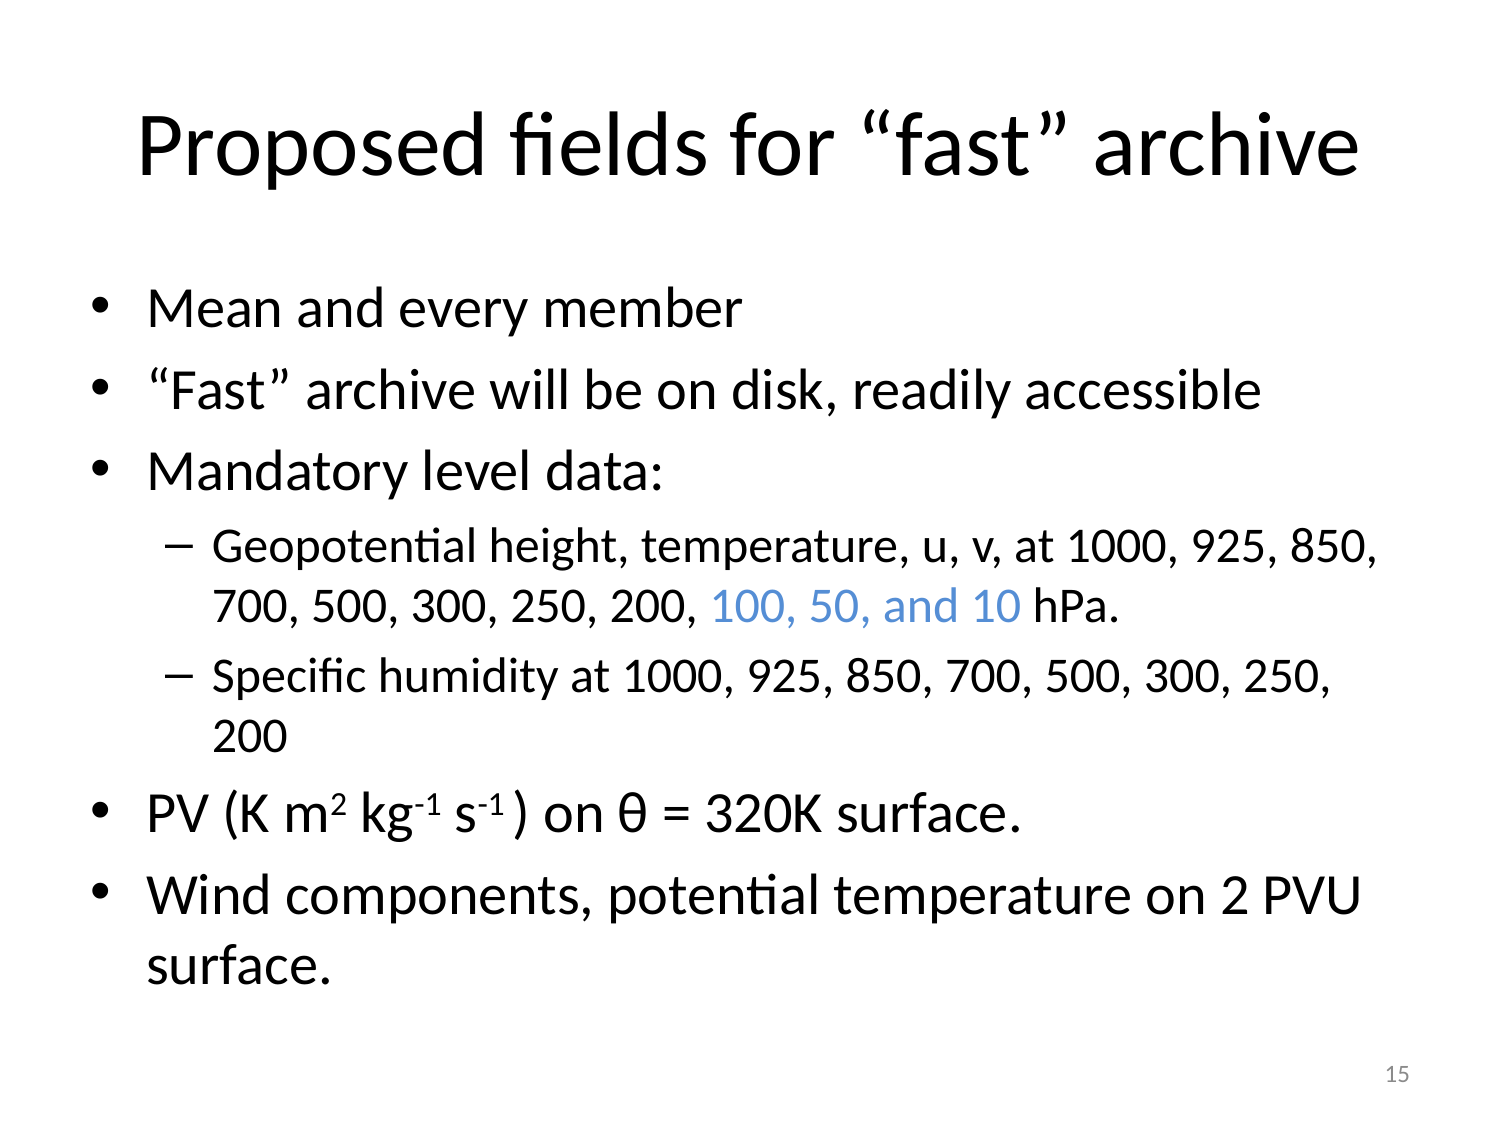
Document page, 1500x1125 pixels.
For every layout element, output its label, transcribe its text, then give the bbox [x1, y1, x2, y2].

title Proposed fields for “fast” archive [75, 45, 1425, 233]
list Mean and every member “Fast” archive will be on disk, readily accessible Mandatory level data: Geopotential height, temperature, u, v, at 1000, 925, 850, 700, 500, 300, 250, 200, 100, 50, and 10 hPa. Specific humidity at 1000, 925, 850, 700, 500, 300, 250, 200 PV (K m2 kg-1 s-1 ) on θ = 320K surface. Wind components, potential temperature on 2 PVU surface. [75, 261, 1425, 1005]
slide_number 15 [1074, 1042, 1425, 1103]
